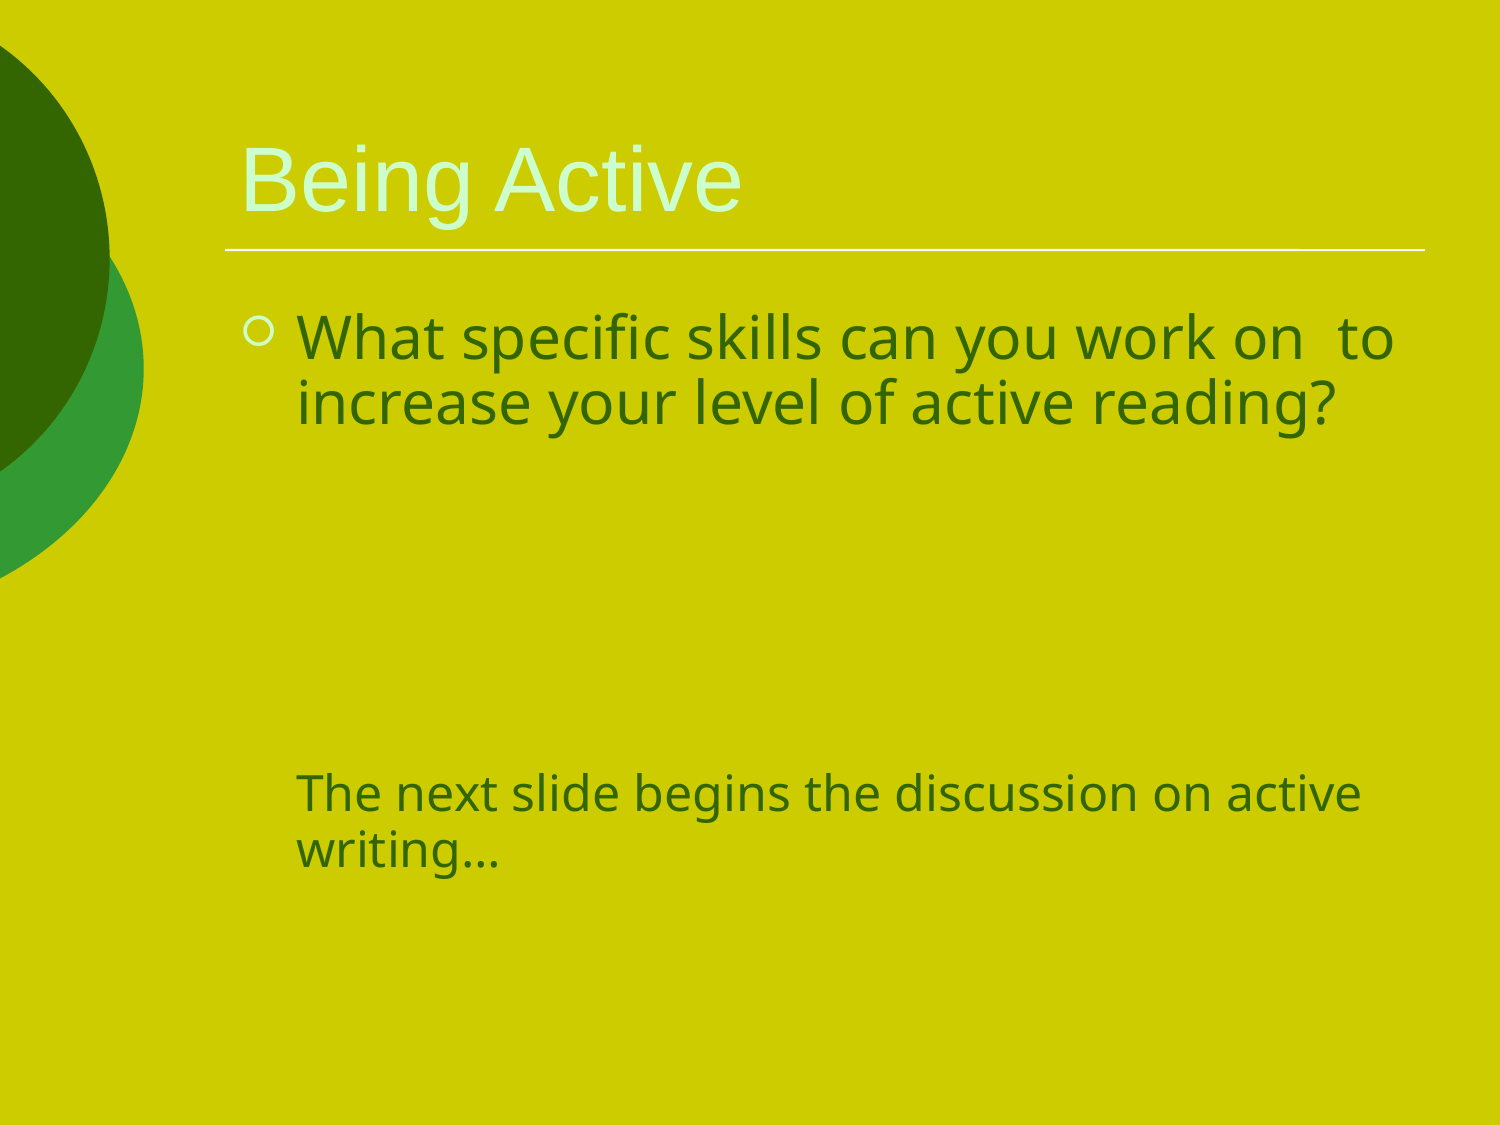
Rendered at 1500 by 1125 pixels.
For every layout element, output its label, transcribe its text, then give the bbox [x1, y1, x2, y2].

list What specific skills can you work on to increase your level of active reading? The next slide begins the discussion on active writing… [224, 299, 1425, 975]
title Being Active [224, 49, 1425, 237]
